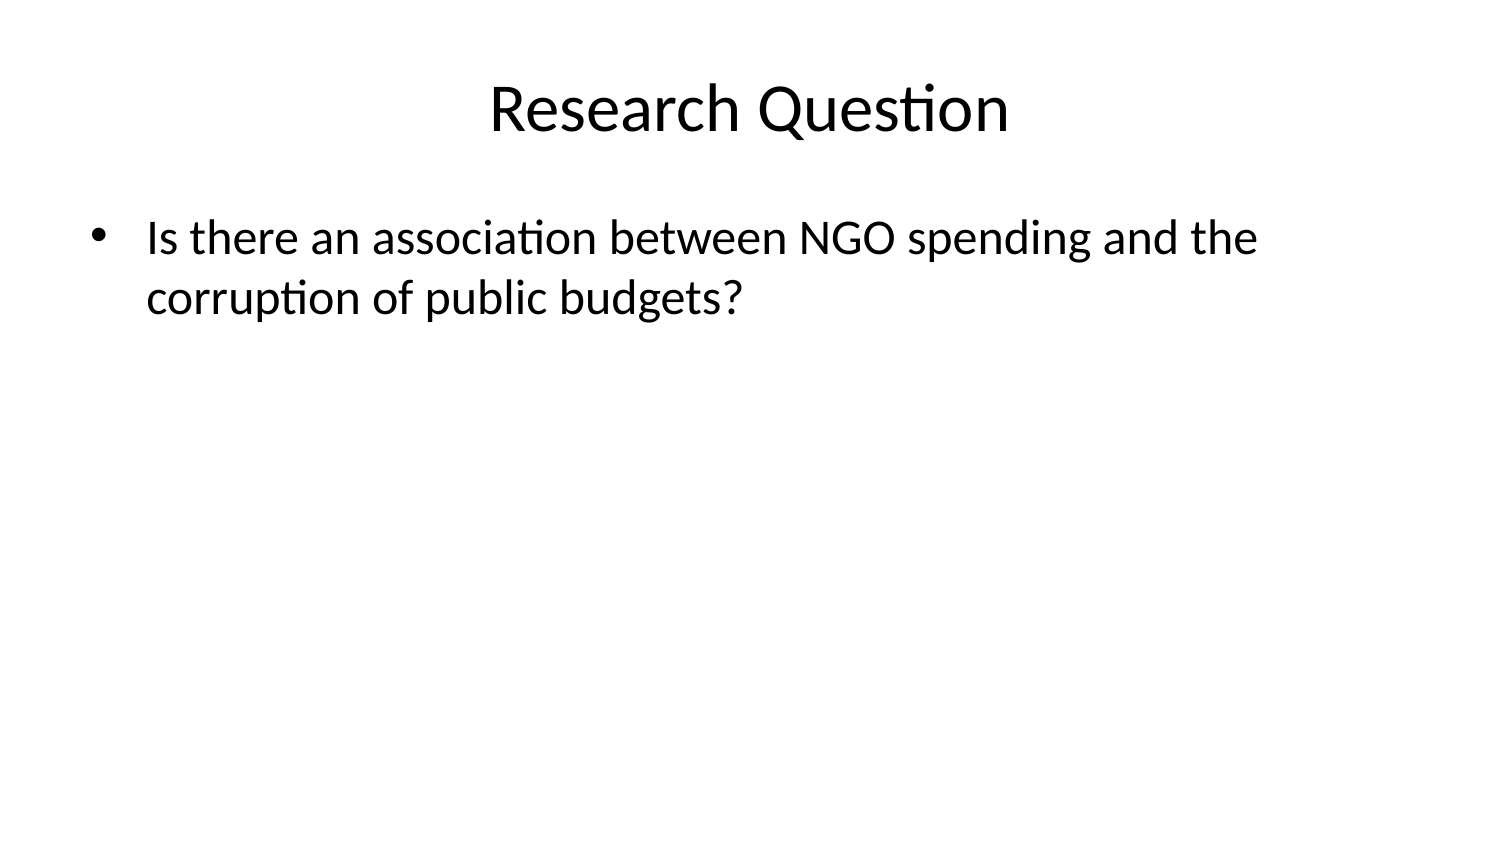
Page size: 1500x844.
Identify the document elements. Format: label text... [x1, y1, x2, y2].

list Is there an association between NGO spending and the corruption of public budgets? [75, 196, 1425, 754]
title Research Question [75, 33, 1425, 175]
